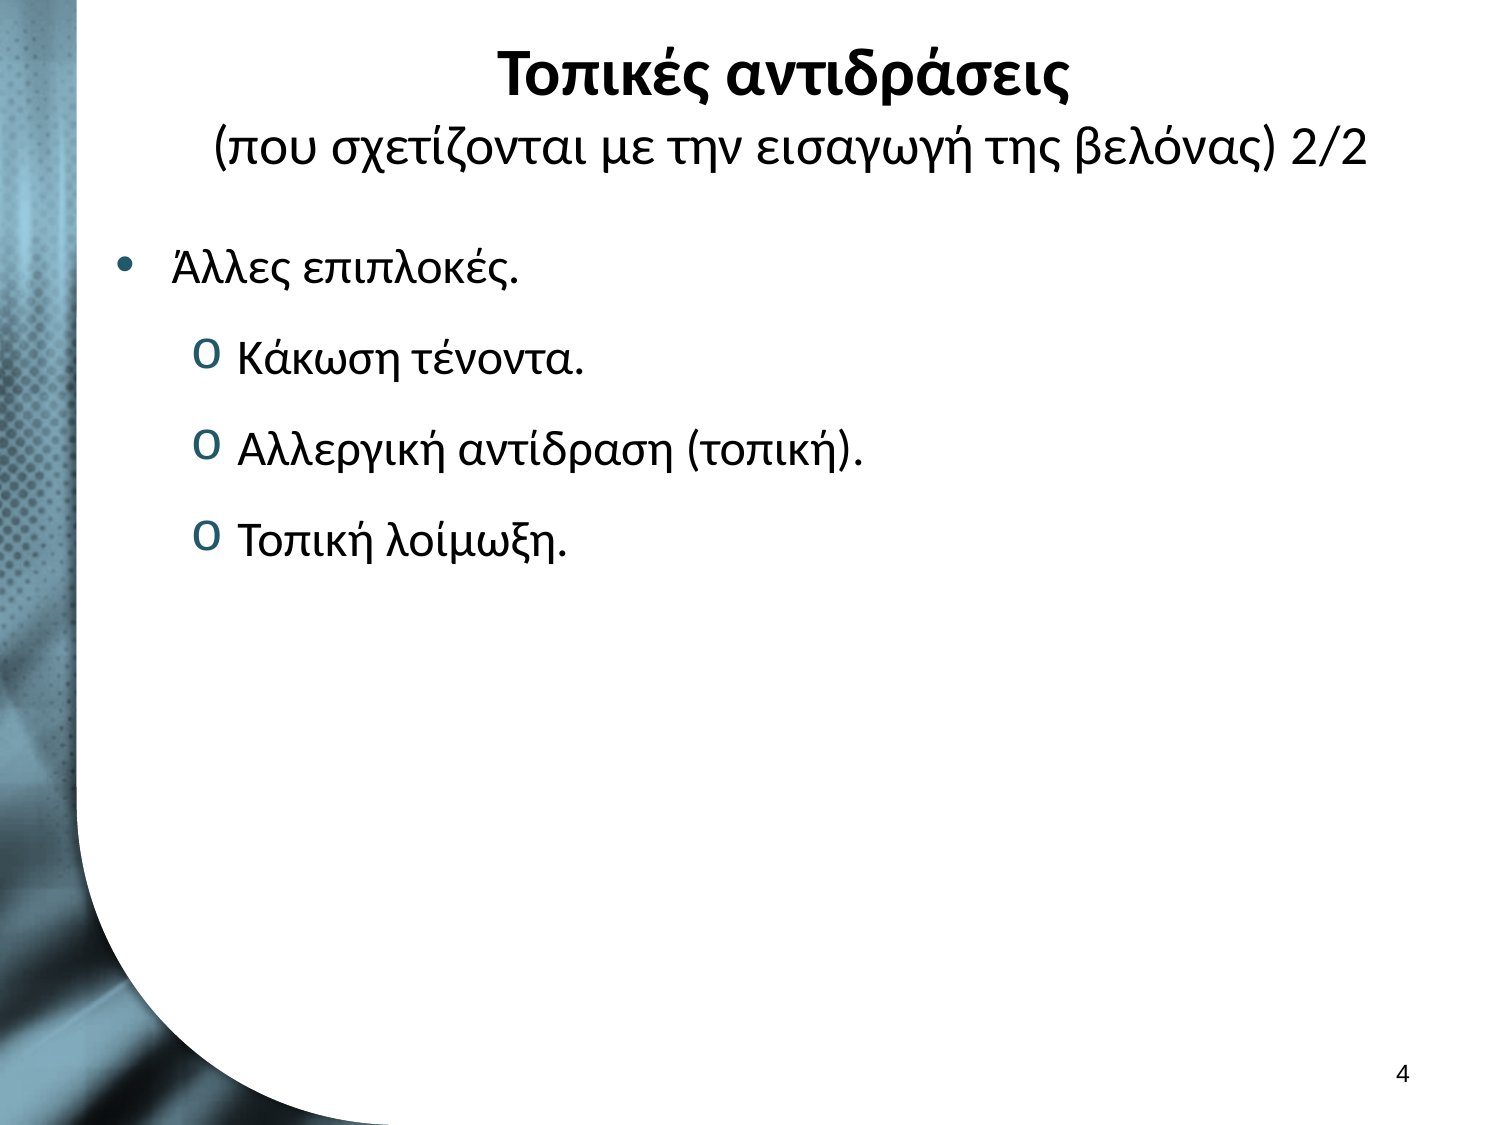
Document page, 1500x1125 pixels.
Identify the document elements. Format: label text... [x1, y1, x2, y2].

list Άλλες επιπλοκές. Κάκωση τένοντα. Αλλεργική αντίδραση (τοπική). Τοπική λοίμωξη. [100, 219, 1425, 1024]
title Τοπικές αντιδράσεις (που σχετίζονται με την εισαγωγή της βελόνας) 2/2 [76, 19, 1500, 185]
slide_number 3 [1074, 1042, 1425, 1103]
